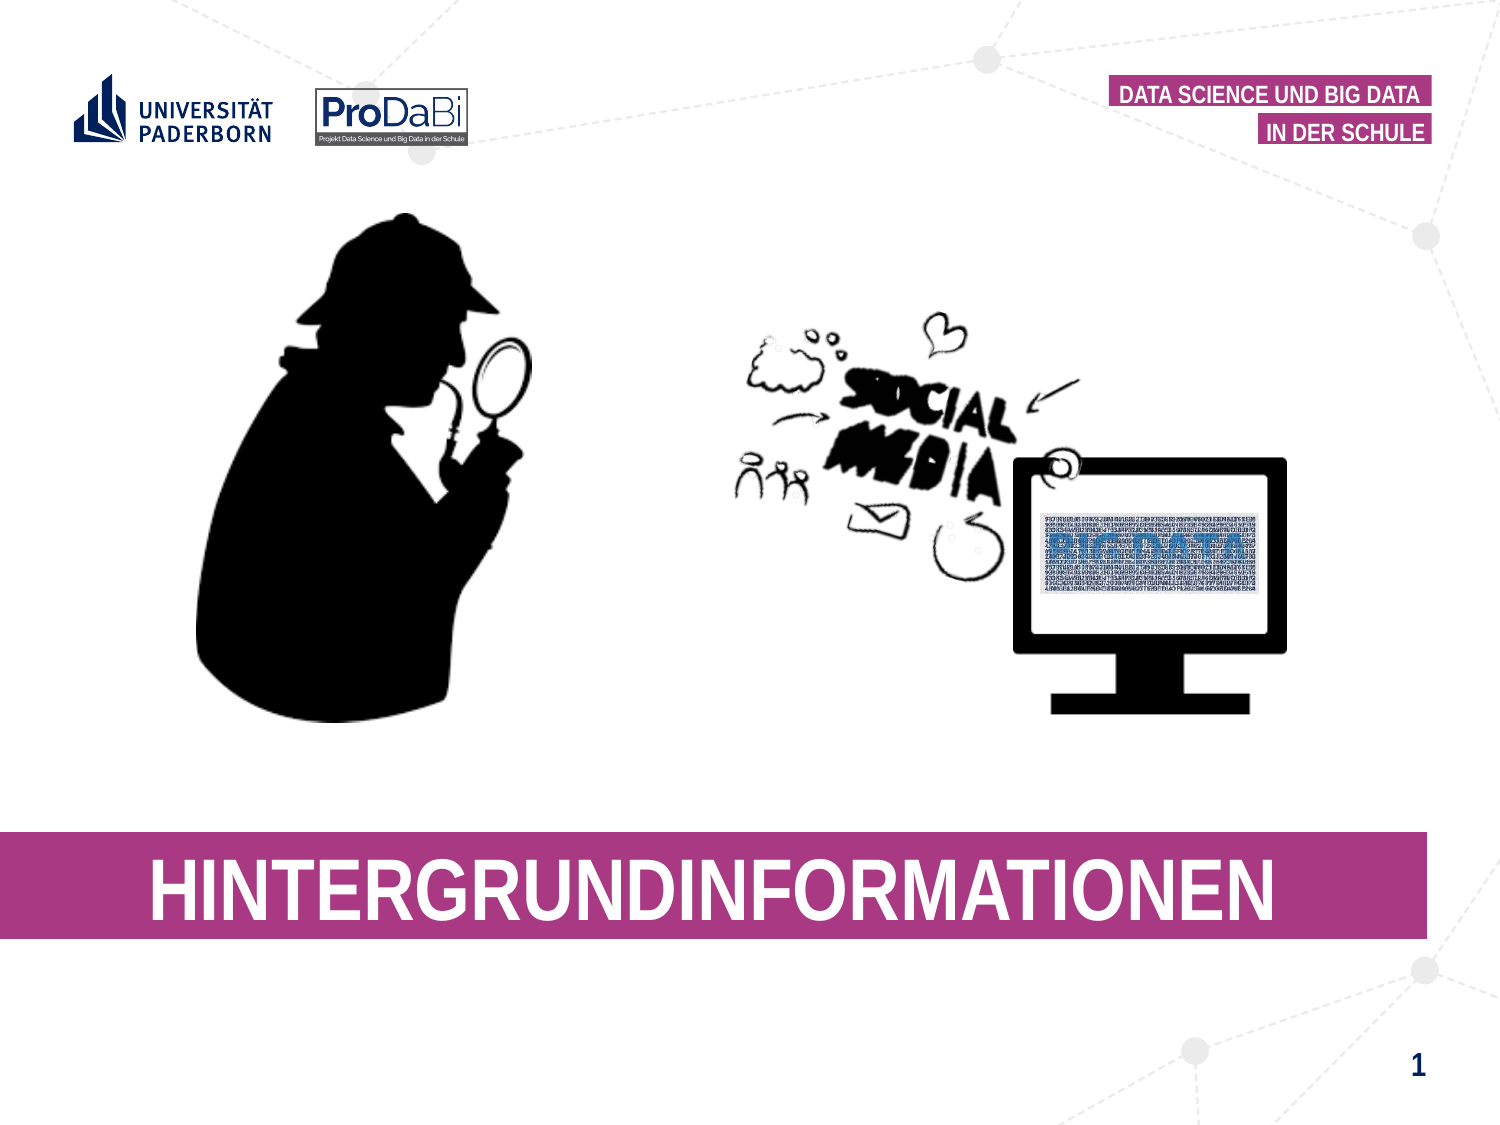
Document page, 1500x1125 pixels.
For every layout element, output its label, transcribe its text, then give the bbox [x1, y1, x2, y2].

picture [709, 265, 1111, 596]
list In der schule [1258, 113, 1432, 144]
picture [315, 88, 468, 146]
picture [196, 213, 532, 723]
slide_number 1 [1308, 1042, 1427, 1091]
text_box Hintergrundinformationen [0, 832, 1427, 939]
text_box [1012, 449, 1287, 723]
list Data science und big data [1108, 75, 1432, 106]
